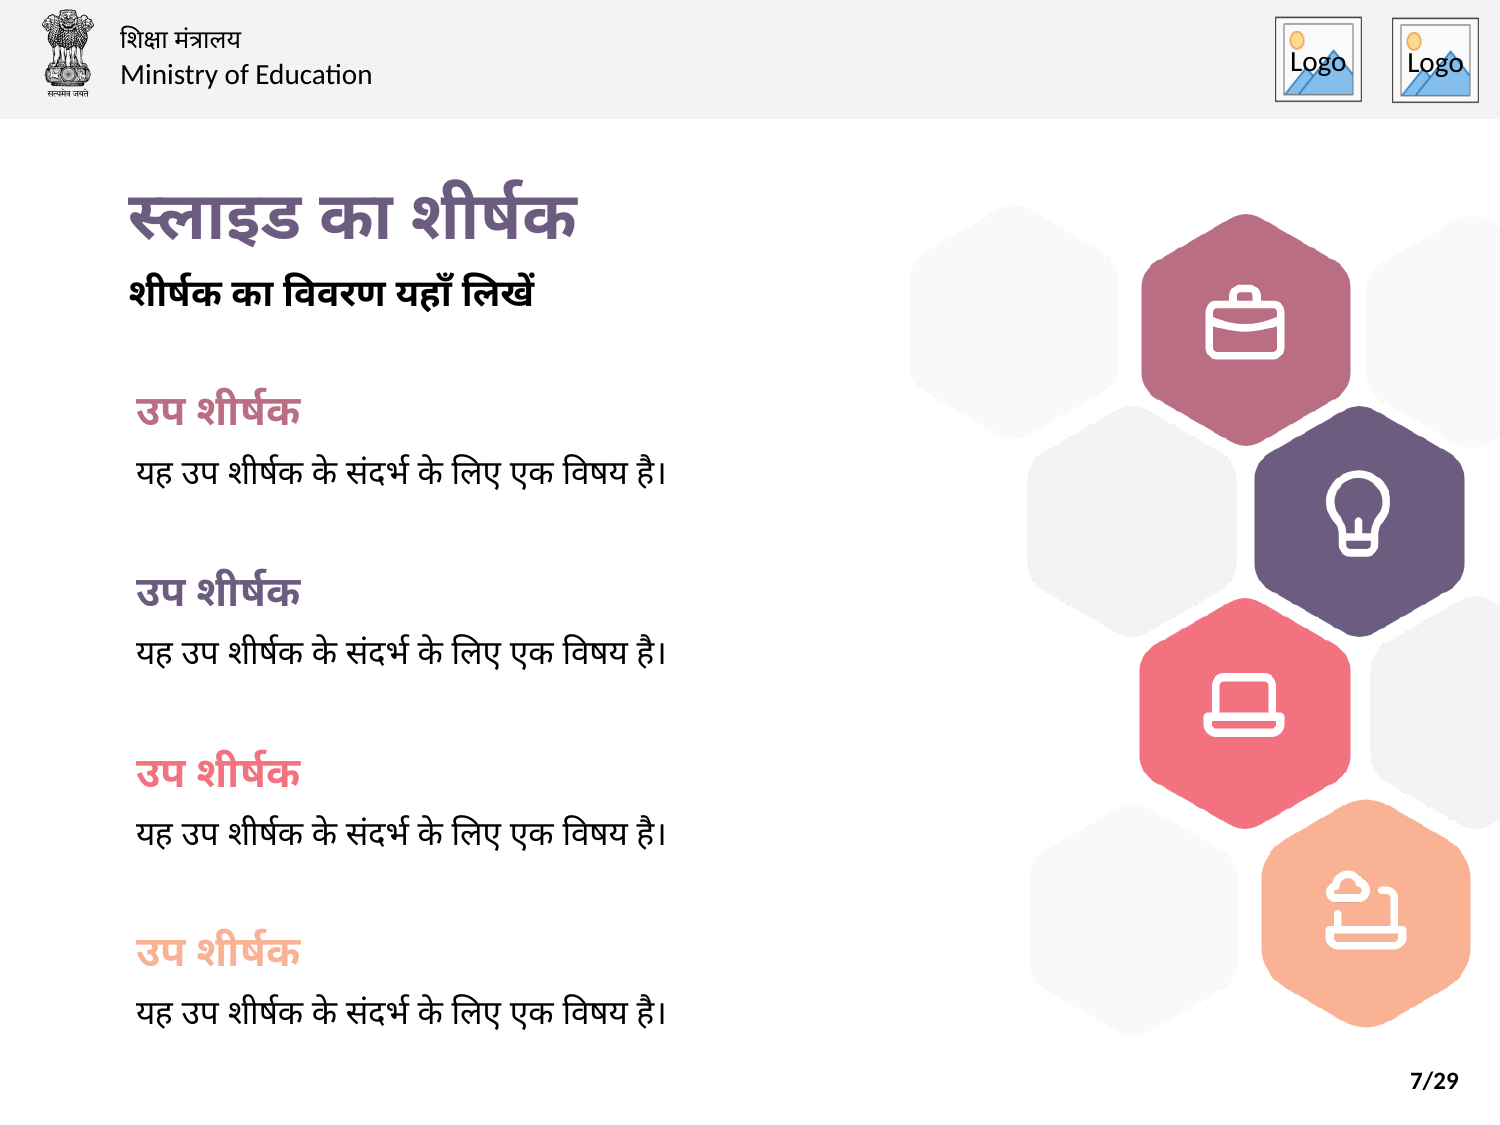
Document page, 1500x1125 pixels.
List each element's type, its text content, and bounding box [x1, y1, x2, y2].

picture [0, 0, 1500, 119]
text_box यह उप शीर्षक के संदर्भ के लिए एक विषय है। [136, 449, 859, 501]
text_box उप शीर्षक [136, 551, 846, 616]
text_box यह उप शीर्षक के संदर्भ के लिए एक विषय है। [136, 989, 859, 1092]
list शिक्षा मंत्रालय [105, 19, 734, 50]
text_box यह उप शीर्षक के संदर्भ के लिए एक विषय है। [136, 629, 859, 693]
text_box यह उप शीर्षक के संदर्भ के लिए एक विषय है। [136, 810, 849, 863]
text_box उप शीर्षक [136, 732, 849, 798]
text_box उप शीर्षक [136, 369, 843, 435]
list स्लाइड का शीर्षक [113, 174, 804, 246]
list शीर्षक का विवरण यहाँ लिखें [113, 266, 893, 332]
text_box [893, 200, 1500, 1040]
text_box उप शीर्षक [136, 911, 846, 977]
list Ministry of Education [105, 52, 734, 86]
